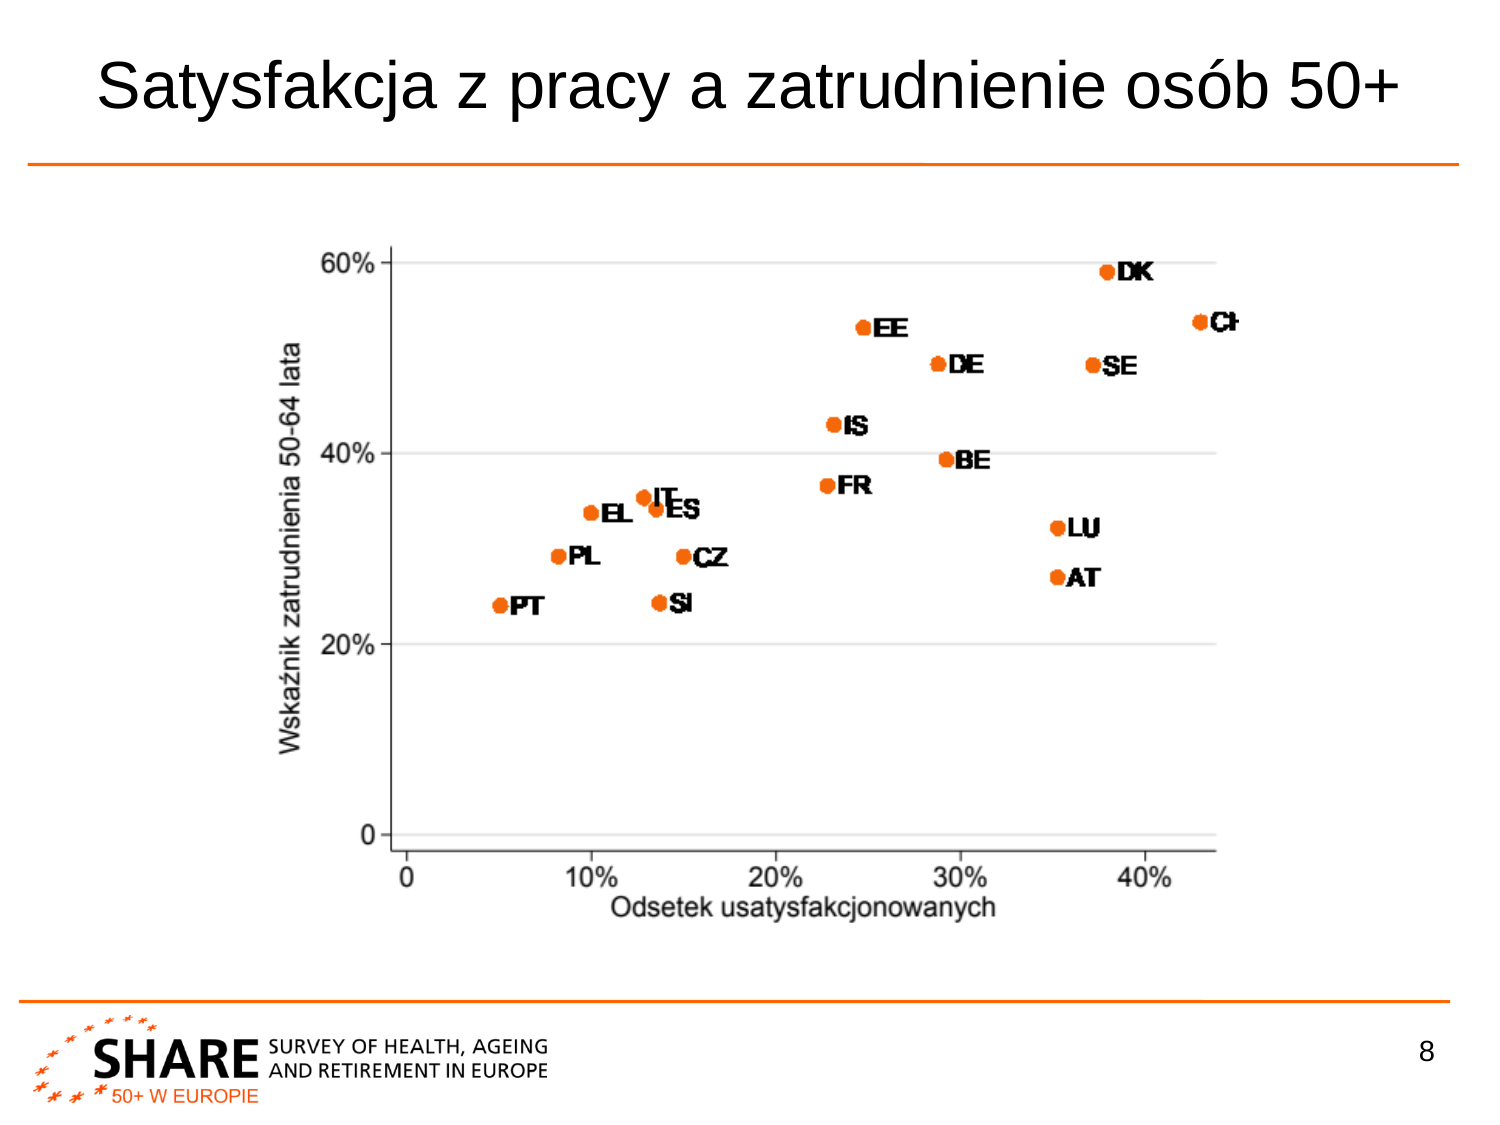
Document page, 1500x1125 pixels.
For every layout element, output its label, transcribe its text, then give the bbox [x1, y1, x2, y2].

slide_number 8 [1099, 1024, 1451, 1103]
picture [33, 1015, 547, 1103]
title Satysfakcja z pracy a zatrudnienie osób 50+ [75, 45, 1425, 119]
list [250, 221, 1240, 953]
